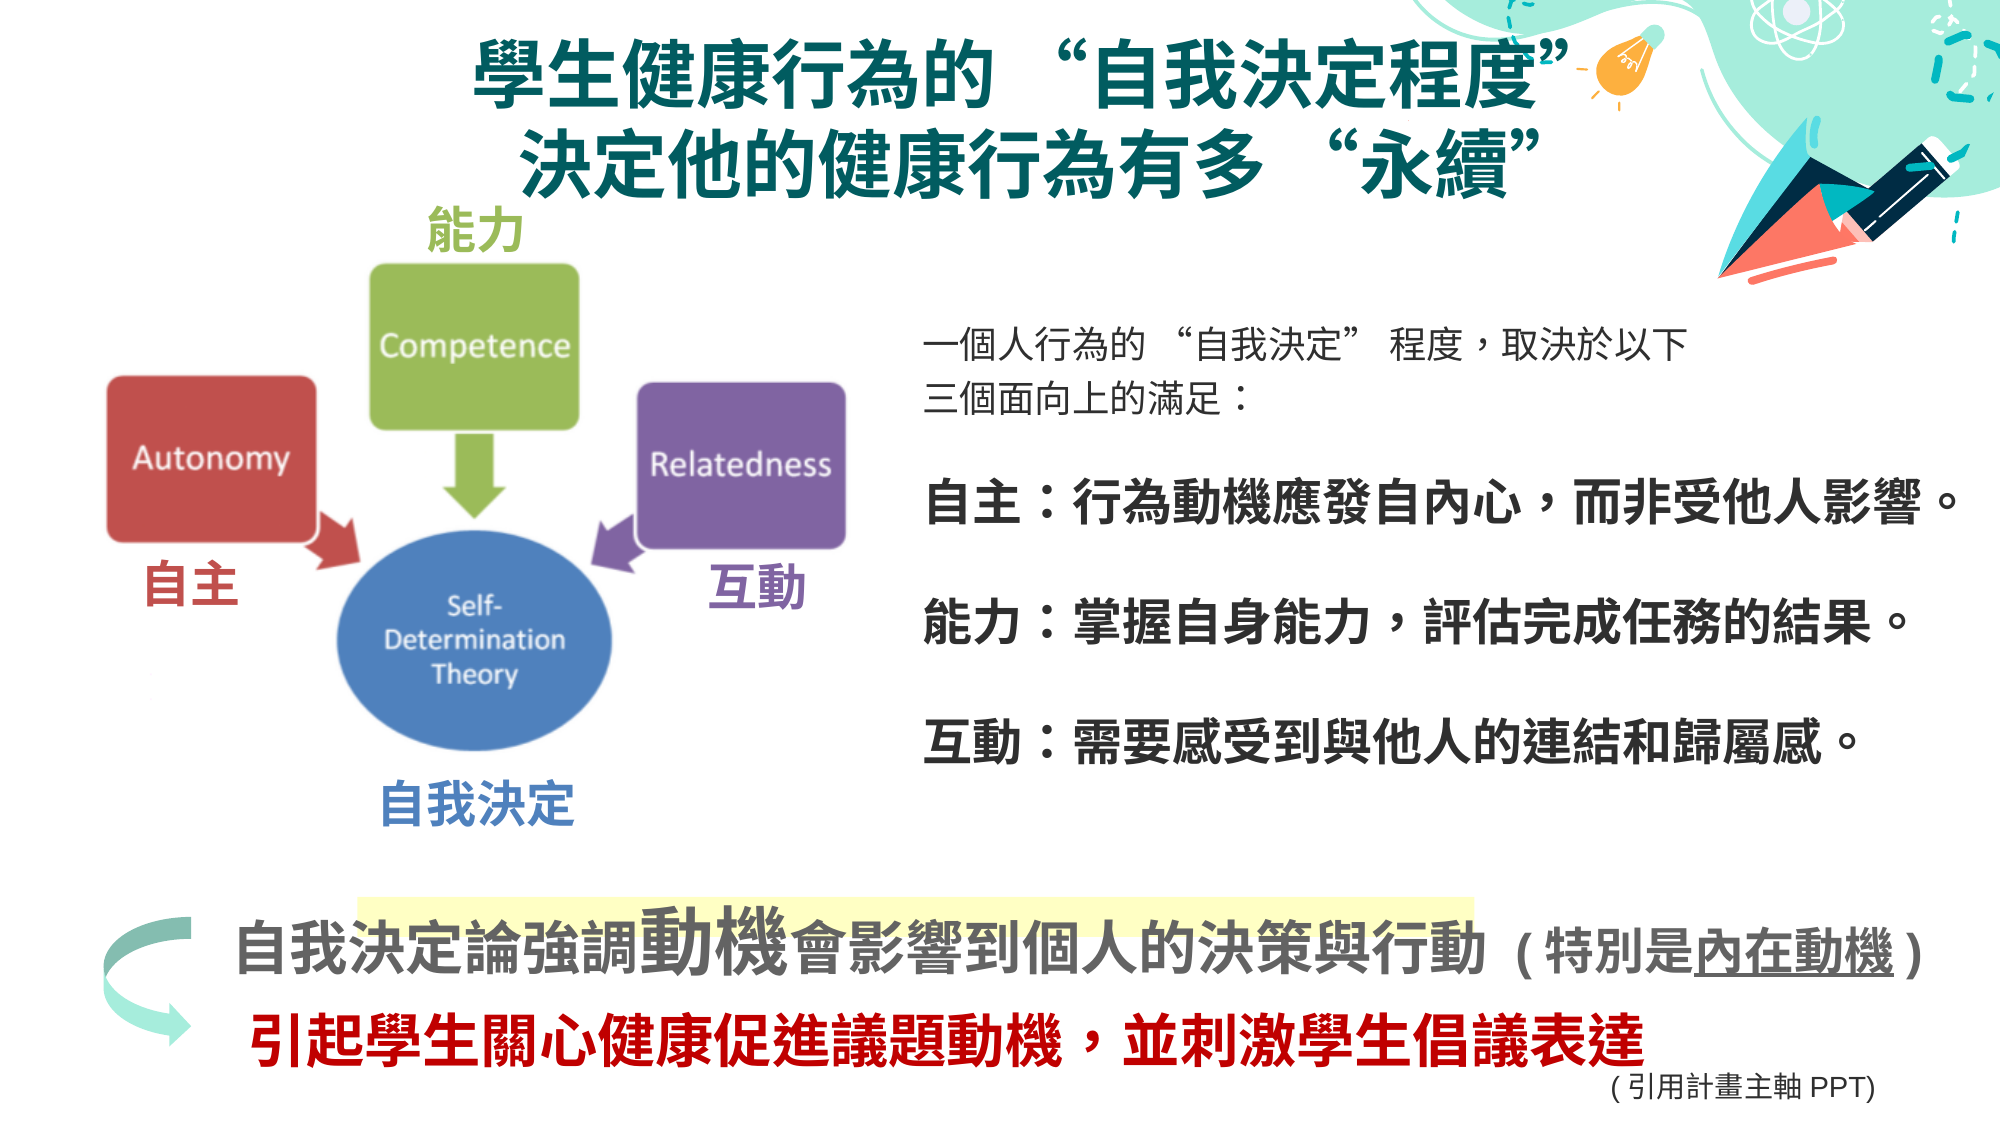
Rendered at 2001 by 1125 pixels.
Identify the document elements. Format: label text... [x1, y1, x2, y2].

text_box 一個人行為的 “自我決定” 程度，取決於以下三個面向上的滿足： [907, 304, 1736, 428]
picture [89, 250, 865, 763]
text_box [102, 915, 193, 1049]
text_box 引起學生關心健康促進議題動機，並刺激學生倡議表達 [233, 996, 1661, 1082]
text_box 自我決定 [310, 763, 643, 841]
text_box 自我決定論強調動機會影響到個人的決策與行動 (特別是內在動機) [216, 886, 1938, 992]
text_box 能力 [375, 215, 578, 250]
text_box 學生健康行為的 “自我決定程度” 決定他的健康行為有多 “永續” [335, 19, 1768, 215]
text_box 自主：行為動機應發自內心，而非受他人影響。 能力：掌握自身能力，評估完成任務的結果。 互動：需要感受到與他人的連結和歸屬感。 [907, 402, 1984, 778]
text_box (引用計畫主軸PPT) [1595, 1061, 1955, 1111]
